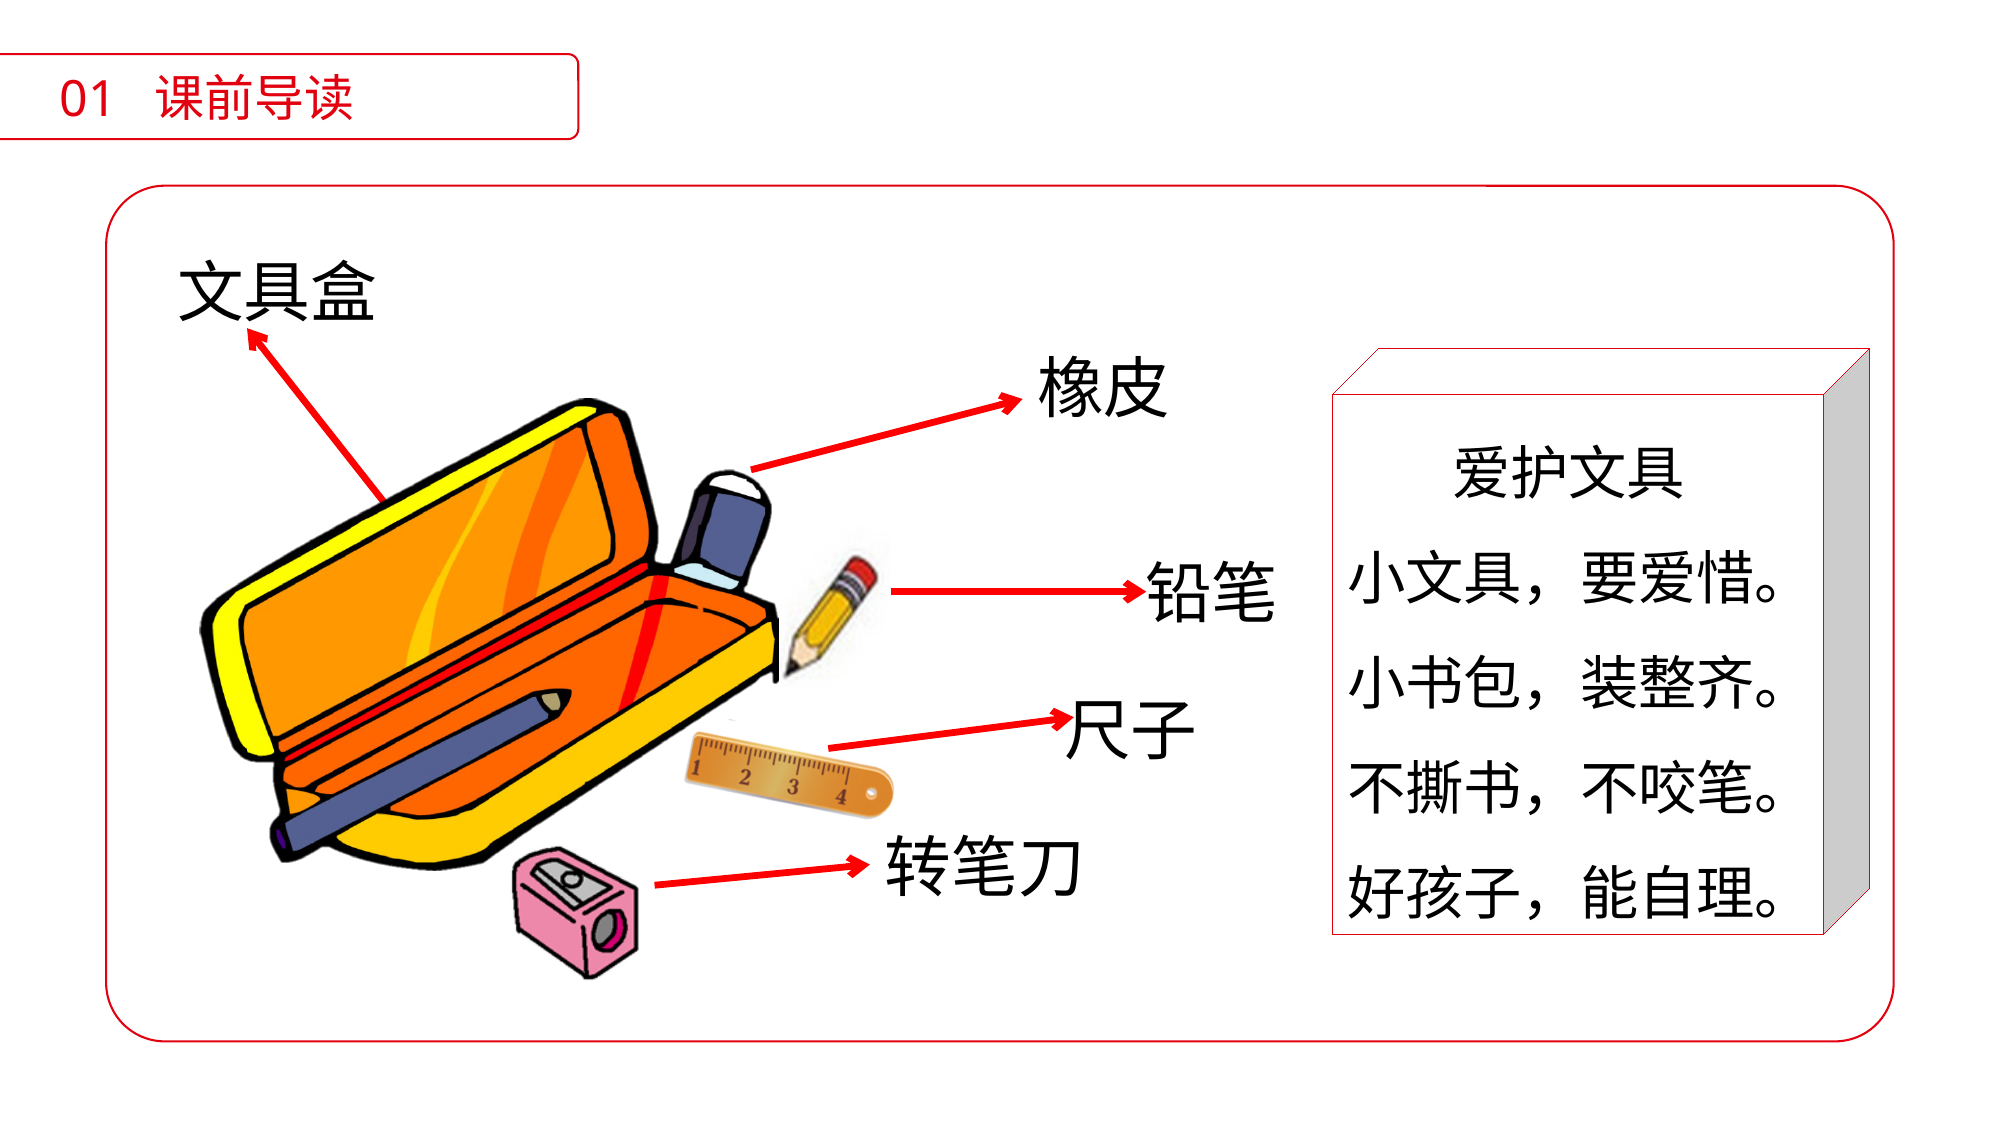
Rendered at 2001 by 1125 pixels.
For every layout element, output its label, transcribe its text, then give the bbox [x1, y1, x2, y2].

text_box 爱护文具 小文具，要爱惜。 小书包，装整齐。 不撕书，不咬笔。 好孩子，能自理。 [1332, 348, 1870, 935]
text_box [828, 717, 1074, 749]
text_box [246, 328, 389, 398]
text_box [199, 398, 904, 1008]
text_box 橡皮，只擦了一回，再想擦，就找不着了。 [1332, 348, 1868, 394]
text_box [654, 865, 870, 886]
text_box [105, 184, 1895, 1043]
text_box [904, 399, 1023, 470]
list 01 课前导读 [44, 66, 437, 173]
